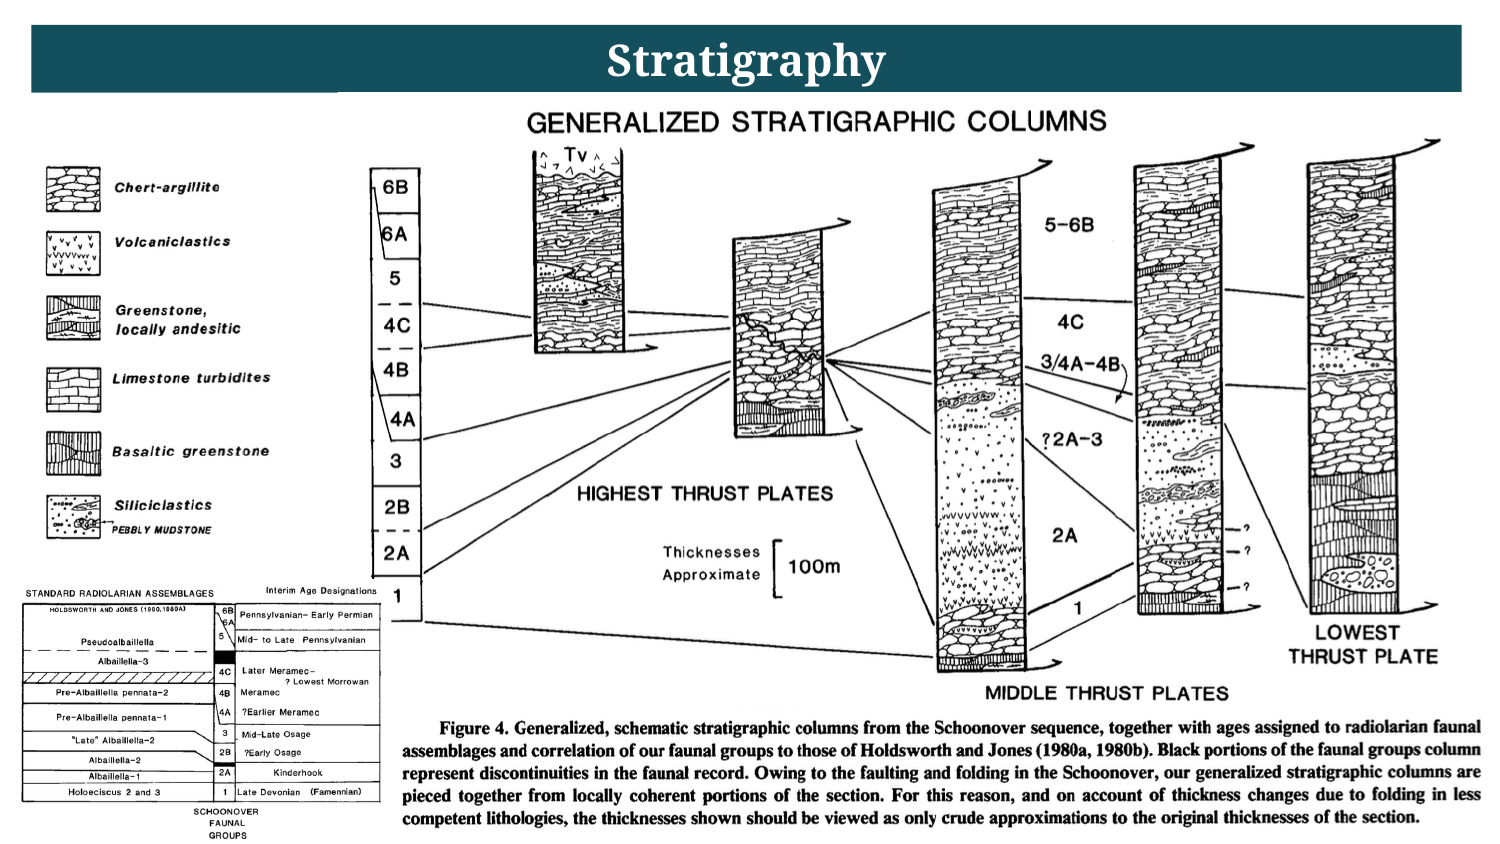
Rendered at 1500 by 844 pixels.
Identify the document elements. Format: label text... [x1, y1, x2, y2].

picture [0, 92, 1484, 844]
text_box Stratigraphy [31, 24, 1462, 93]
picture [30, 123, 279, 549]
